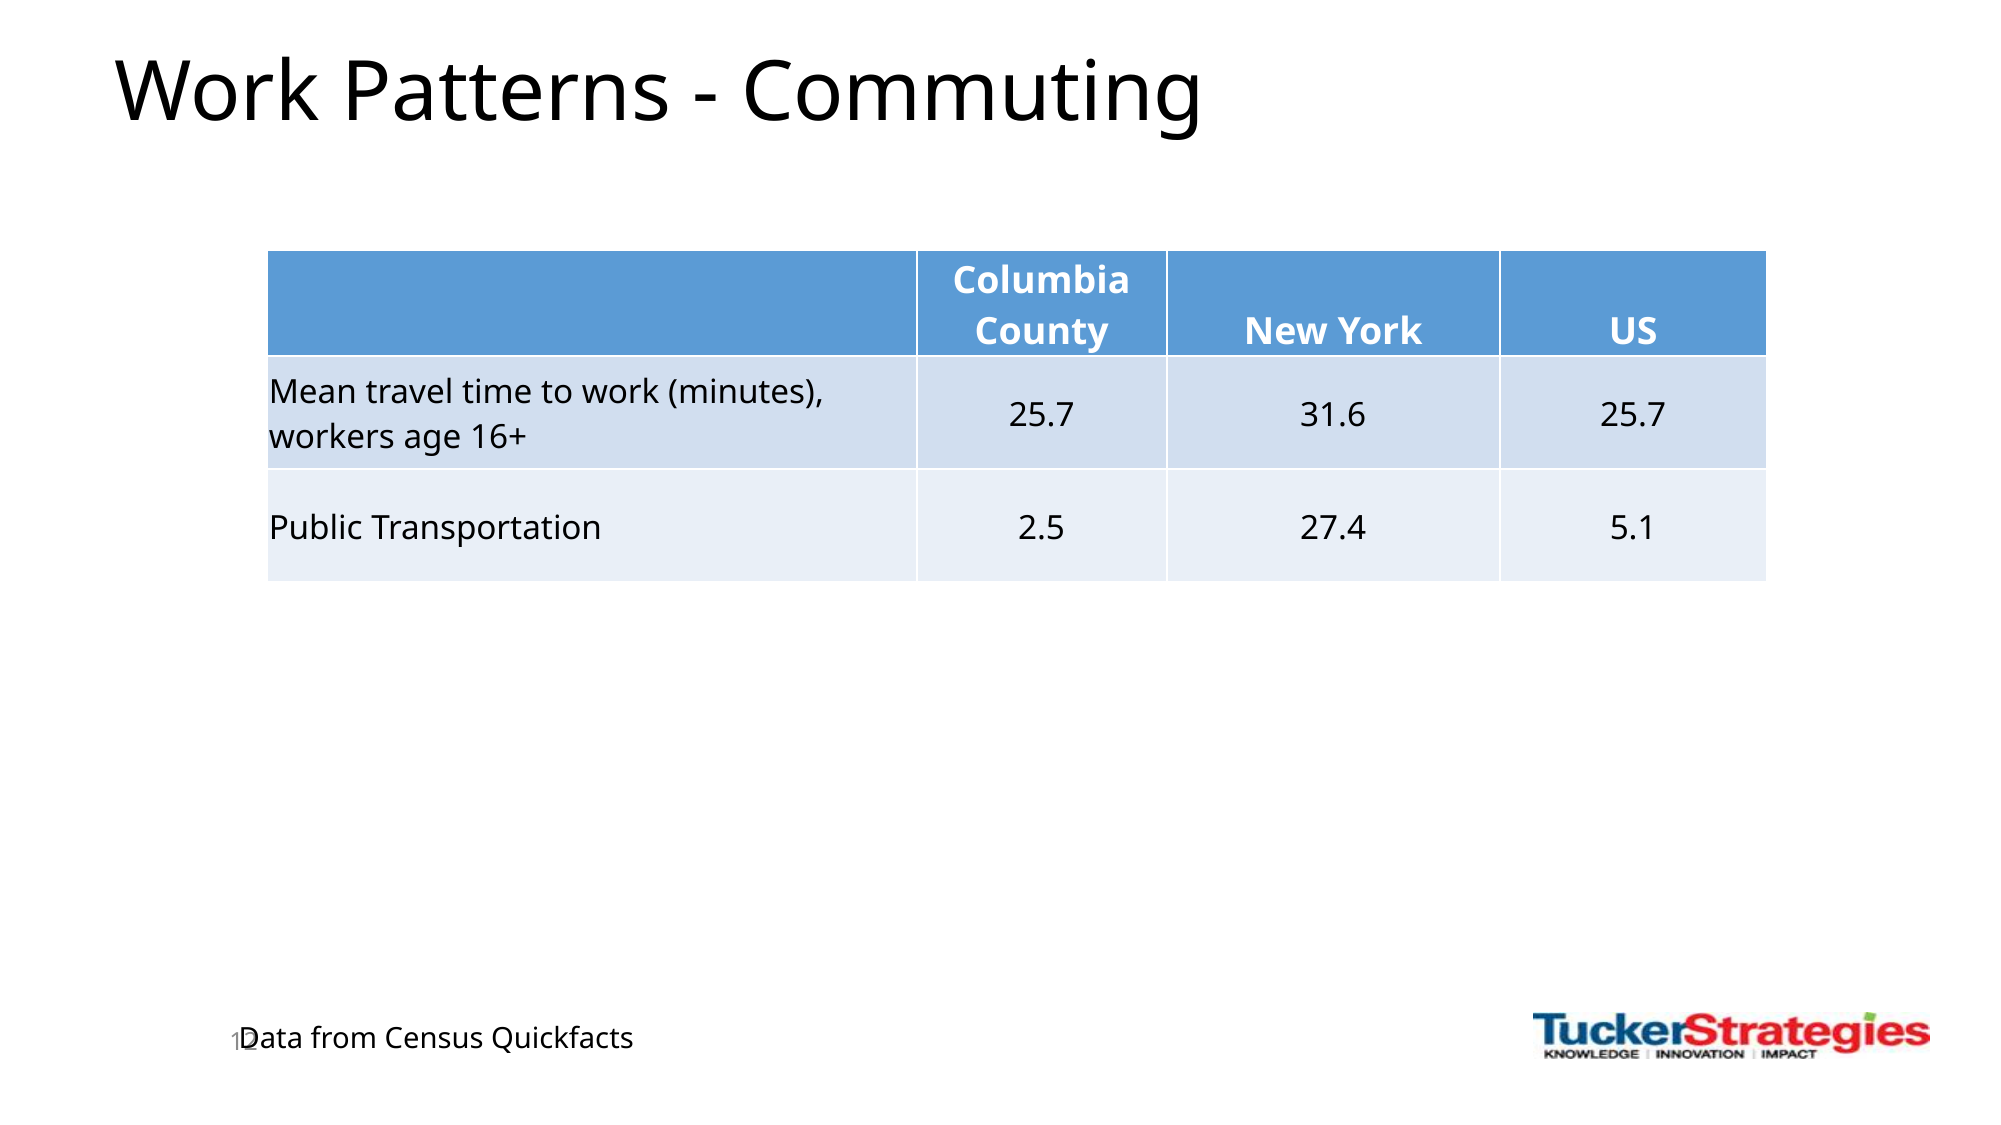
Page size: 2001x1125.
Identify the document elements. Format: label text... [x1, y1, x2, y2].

table_cell 25.7 [1501, 357, 1766, 468]
table_cell Mean travel time to work (minutes), workers age 16+ [268, 357, 916, 468]
table_cell 31.6 [1168, 357, 1499, 468]
table_header US [1501, 251, 1766, 355]
title Work Patterns - Commuting [99, 0, 1900, 188]
table_cell 5.1 [1501, 470, 1766, 581]
slide_number 12 [150, 1012, 273, 1073]
table_cell Public Transportation [268, 470, 916, 581]
table_header Columbia County [918, 251, 1166, 355]
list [1533, 1012, 1930, 1059]
table_header [268, 251, 916, 355]
table_cell 2.5 [918, 470, 1166, 581]
table_cell 27.4 [1168, 470, 1499, 581]
table_header New York [1168, 251, 1499, 355]
text_box Data from Census Quickfacts [223, 1012, 1058, 1063]
table_cell 25.7 [918, 357, 1166, 468]
